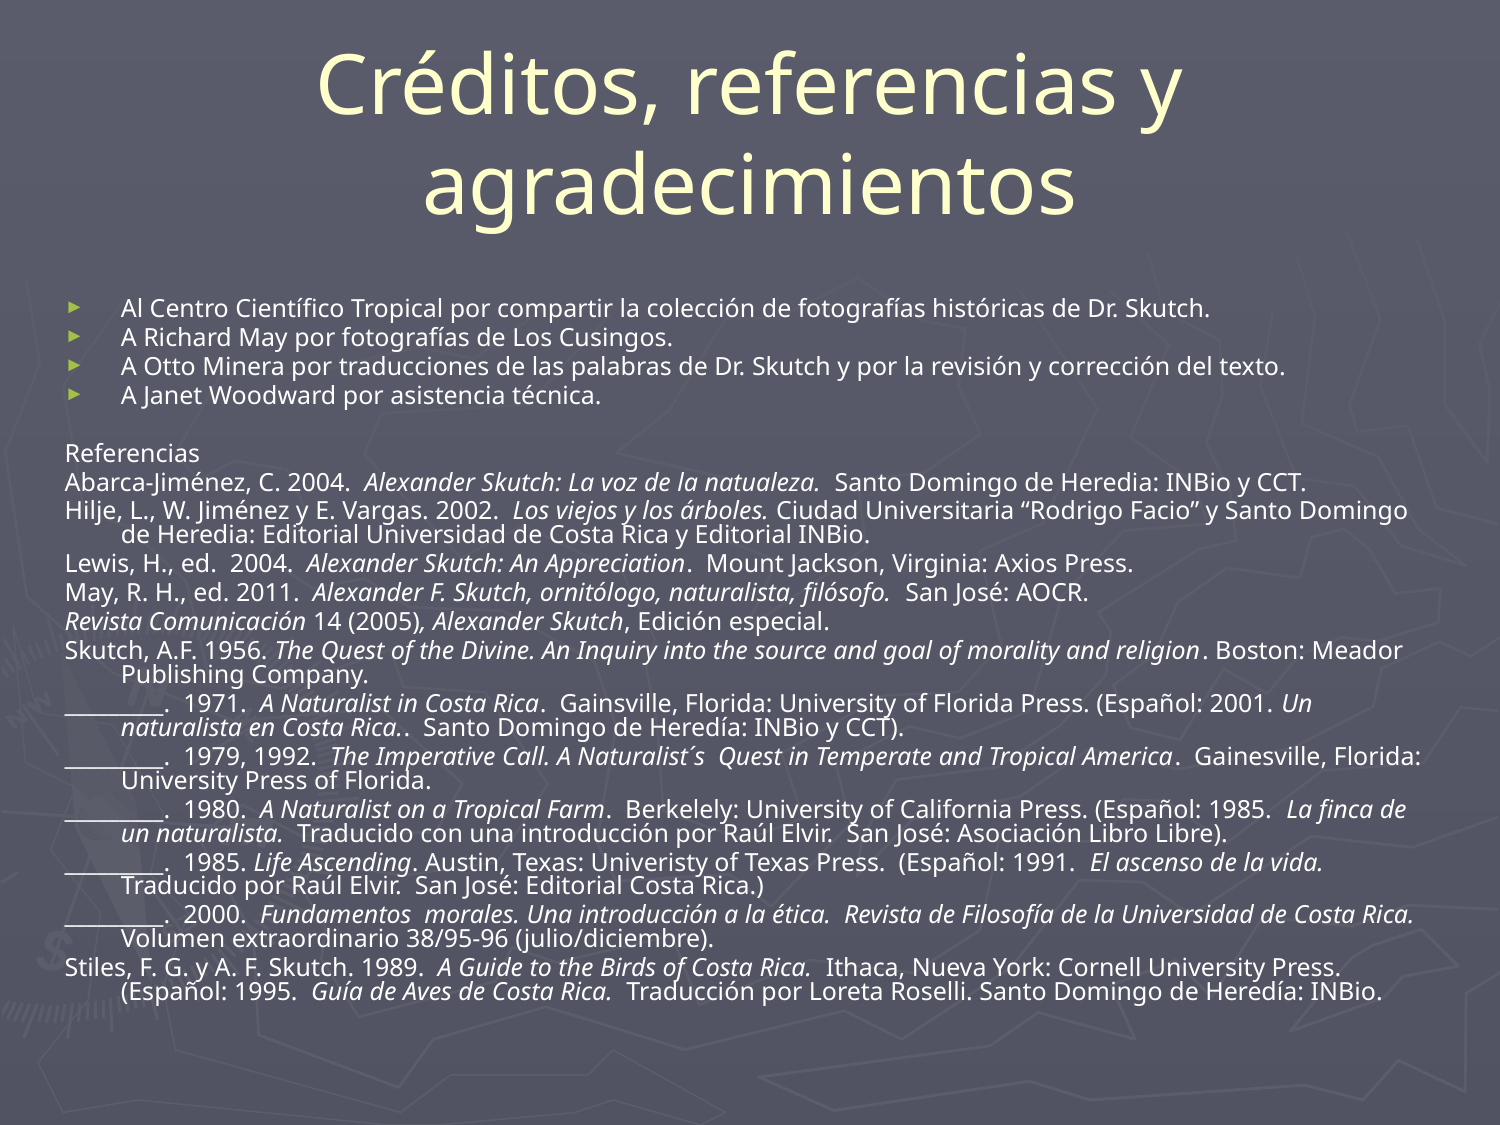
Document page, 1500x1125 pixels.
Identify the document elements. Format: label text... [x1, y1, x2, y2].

title Créditos, referencias y agradecimientos [49, 37, 1451, 226]
list Al Centro Científico Tropical por compartir la colección de fotografías históricas de Dr. Skutch. A Richard May por fotografías de Los Cusingos. A Otto Minera por traducciones de las palabras de Dr. Skutch y por la revisión y corrección del texto. A Janet Woodward por asistencia técnica. Referencias Abarca-Jiménez, C. 2004. Alexander Skutch: La voz de la natualeza. Santo Domingo de Heredia: INBio y CCT. Hilje, L., W. Jiménez y E. Vargas. 2002. Los viejos y los árboles. Ciudad Universitaria “Rodrigo Facio” y Santo Domingo de Heredia: Editorial Universidad de Costa Rica y Editorial INBio. Lewis, H., ed. 2004. Alexander Skutch: An Appreciation. Mount Jackson, Virginia: Axios Press. May, R. H., ed. 2011. Alexander F. Skutch, ornitólogo, naturalista, filósofo. San José: AOCR. Revista Comunicación 14 (2005), Alexander Skutch, Edición especial. Skutch, A.F. 1956. The Quest of the Divine. An Inquiry into the source and goal of morality and religion. Boston: Meador Publishing Company. _________. 1971. A Naturalist in Costa Rica. Gainsville, Florida: University of Florida Press. (Español: 2001. Un naturalista en Costa Rica.. Santo Domingo de Heredía: INBio y CCT). _________. 1979, 1992. The Imperative Call. A Naturalist´s Quest in Temperate and Tropical America. Gainesville, Florida: University Press of Florida. _________. 1980. A Naturalist on a Tropical Farm. Berkelely: University of California Press. (Español: 1985. La finca de un naturalista. Traducido con una introducción por Raúl Elvir. San José: Asociación Libro Libre). _________. 1985. Life Ascending. Austin, Texas: Univeristy of Texas Press. (Español: 1991. El ascenso de la vida. Traducido por Raúl Elvir. San José: Editorial Costa Rica.) _________. 2000. Fundamentos morales. Una introducción a la ética. Revista de Filosofía de la Universidad de Costa Rica. Volumen extraordinario 38/95-96 (julio/diciembre). Stiles, F. G. y A. F. Skutch. 1989. A Guide to the Birds of Costa Rica. Ithaca, Nueva York: Cornell University Press. (Español: 1995. Guía de Aves de Costa Rica. Traducción por Loreta Roselli. Santo Domingo de Heredía: INBio. [49, 290, 1451, 1030]
